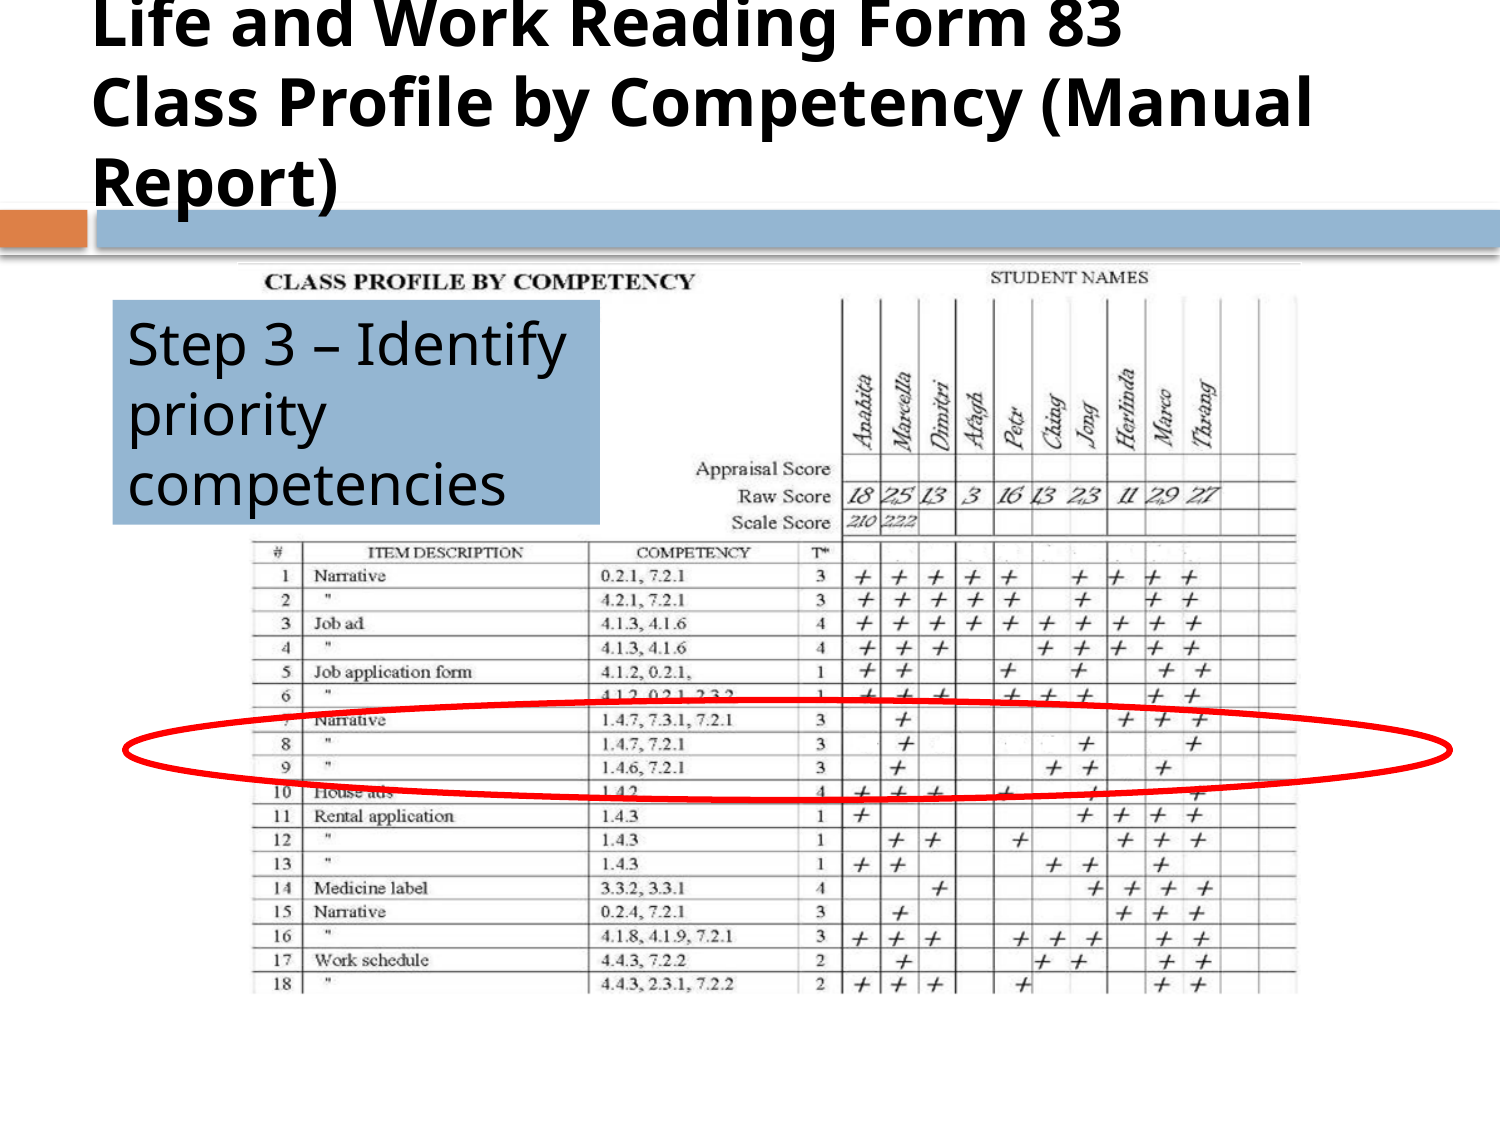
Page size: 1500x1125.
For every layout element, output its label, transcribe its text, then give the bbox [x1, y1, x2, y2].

title Life and Work Reading Form 83 Class Profile by Competency (Manual Report) [75, 24, 1425, 175]
text_box [1307, 717, 1452, 783]
text_box [123, 721, 231, 779]
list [236, 262, 1302, 1001]
text_box Step 3 – Identify priority competencies [112, 299, 231, 525]
